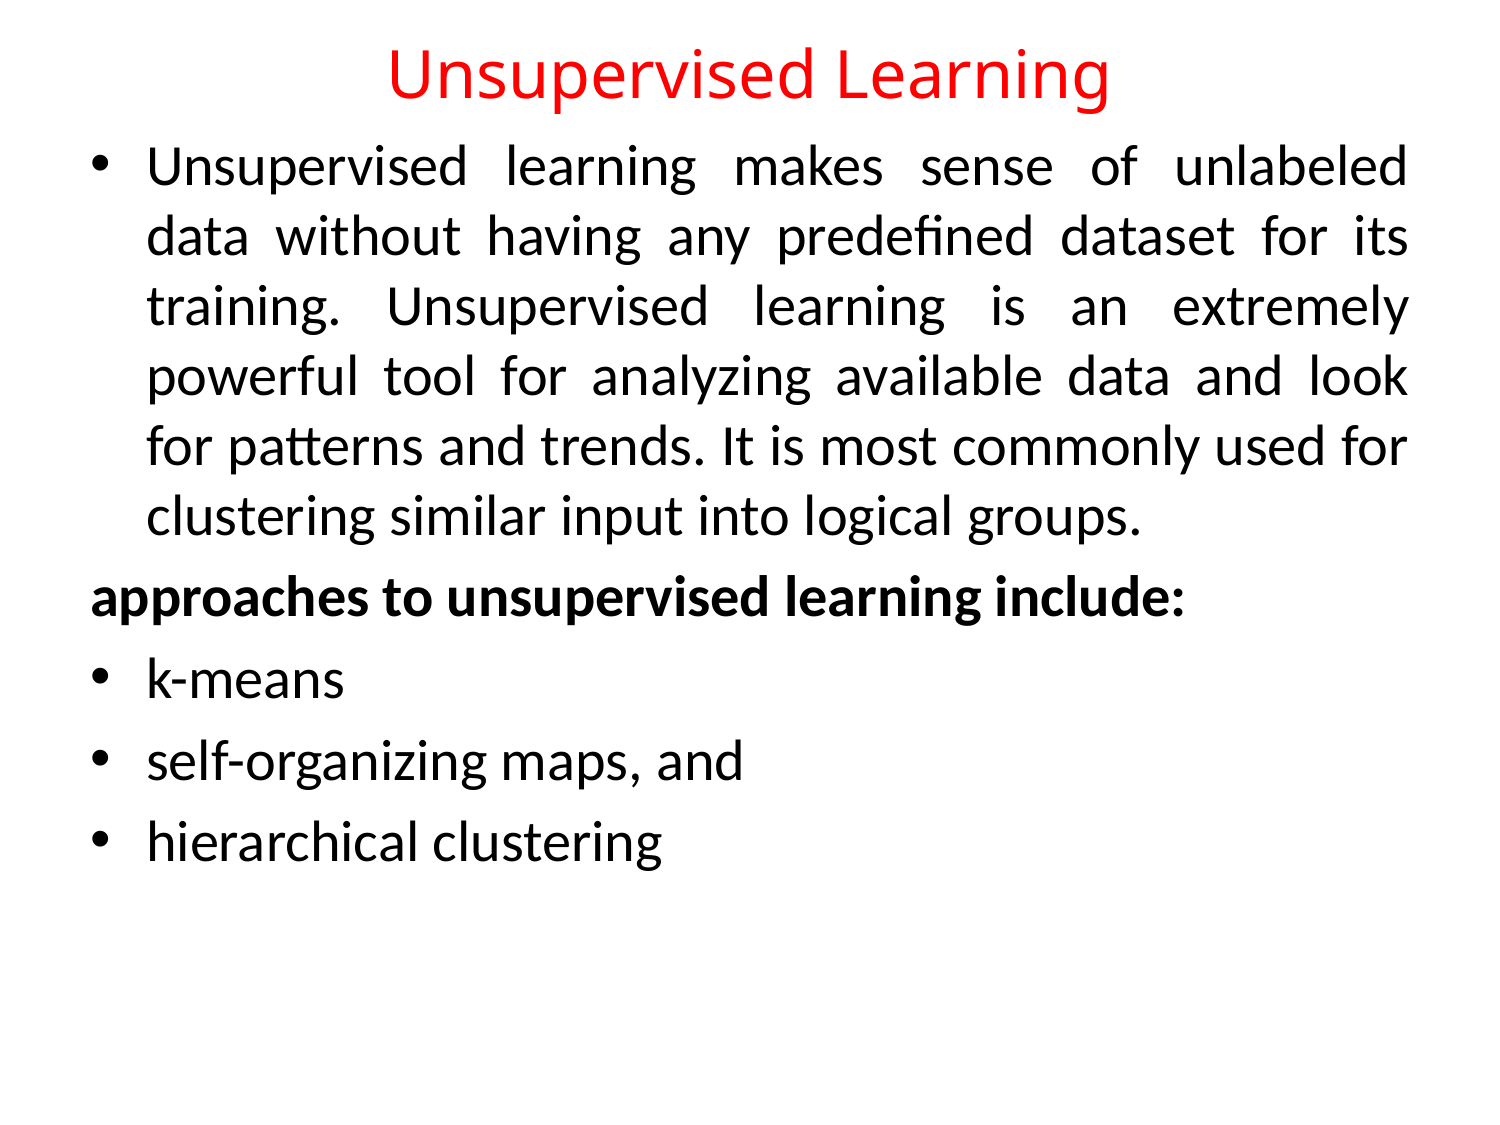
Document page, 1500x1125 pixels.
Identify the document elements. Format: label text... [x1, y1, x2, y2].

title Unsupervised Learning [75, 23, 1425, 119]
list Unsupervised learning makes sense of unlabeled data without having any predefined dataset for its training. Unsupervised learning is an extremely powerful tool for analyzing available data and look for patterns and trends. It is most commonly used for clustering similar input into logical groups. approaches to unsupervised learning include: k-means self-organizing maps, and hierarchical clustering [75, 119, 1425, 1077]
